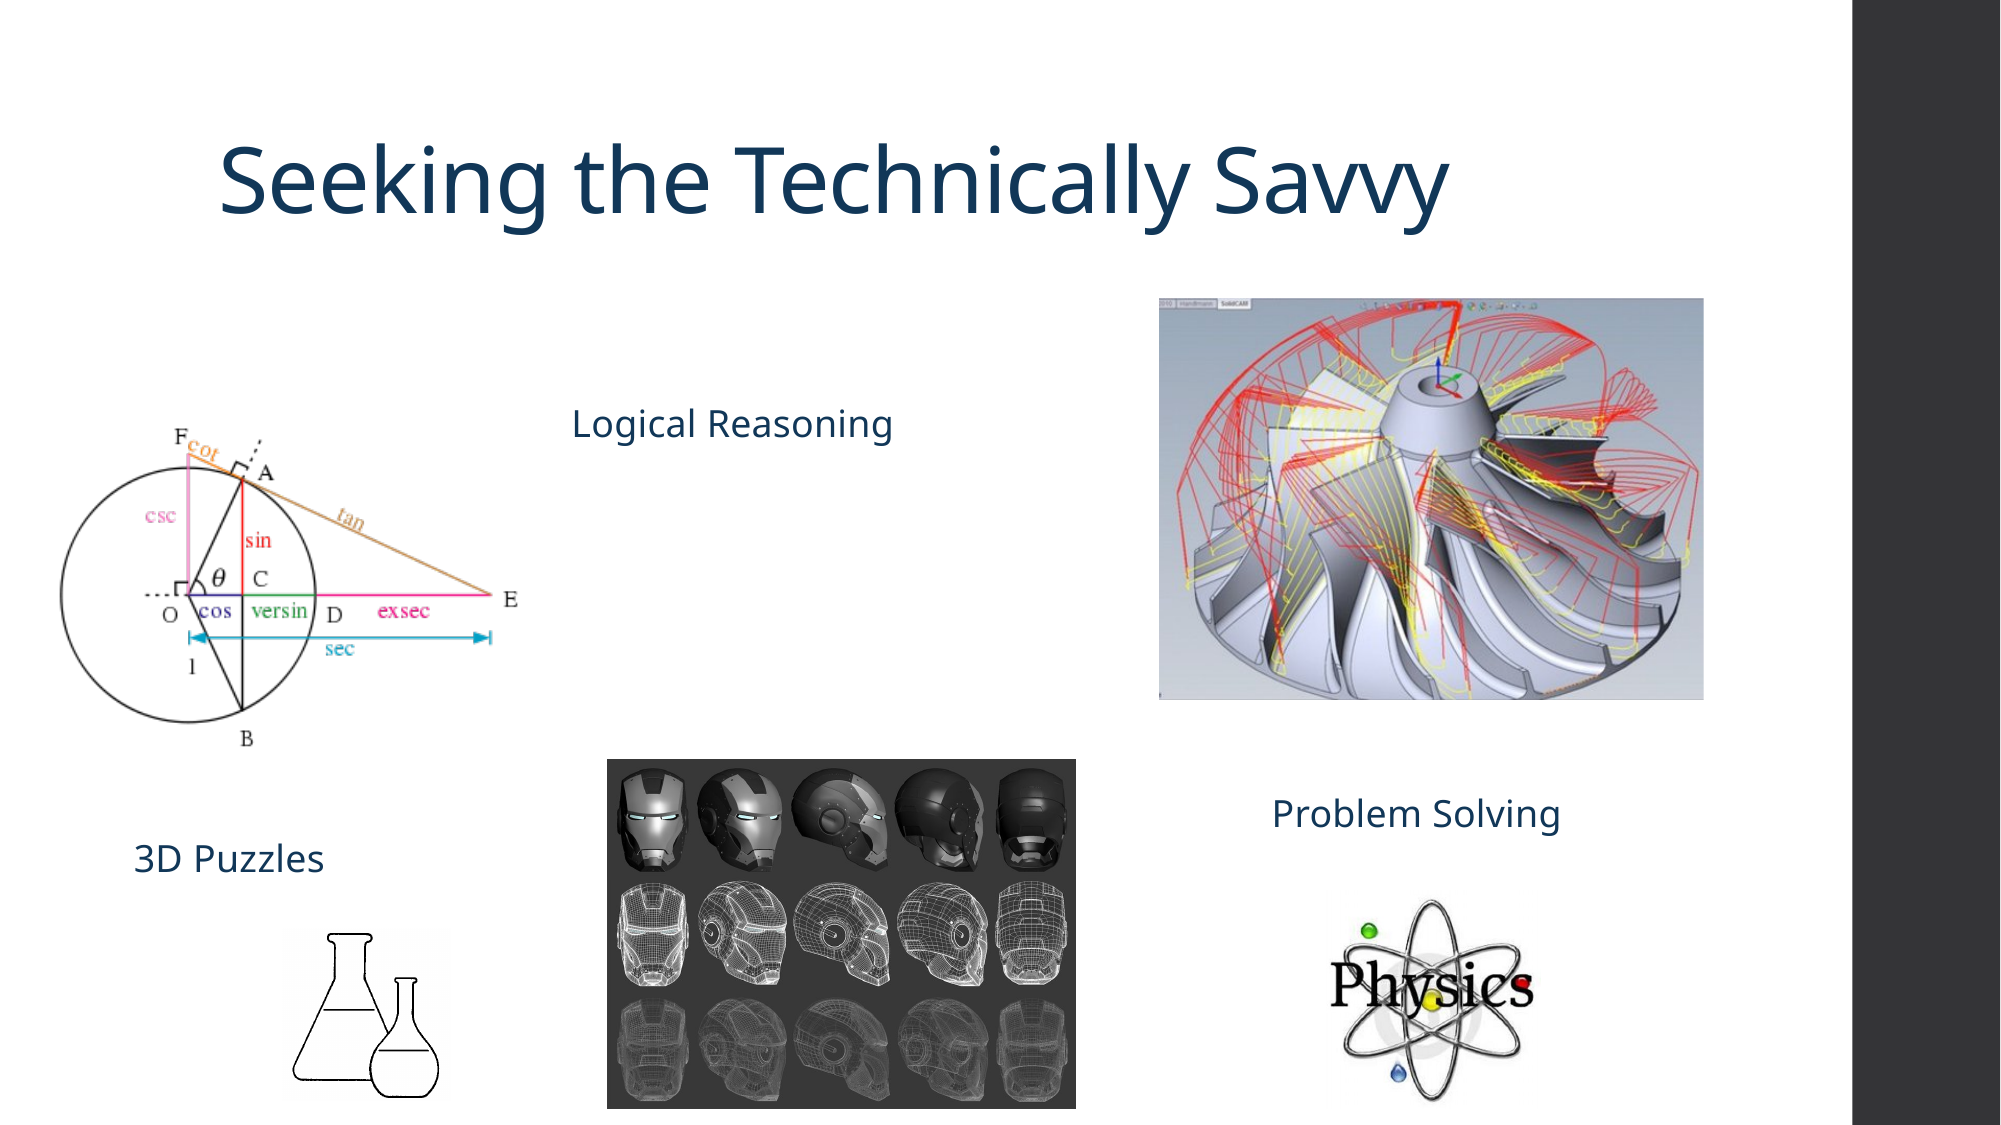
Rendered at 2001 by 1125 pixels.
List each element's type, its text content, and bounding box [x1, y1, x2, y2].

picture [606, 759, 1077, 1110]
picture [1321, 889, 1541, 1109]
picture [282, 928, 451, 1101]
picture [1158, 298, 1704, 701]
title Seeking the Technically Savvy [203, 23, 1794, 241]
text_box 3D Puzzles [118, 830, 544, 935]
text_box Problem Solving [1256, 786, 1682, 890]
picture [57, 421, 527, 749]
list Logical Reasoning [556, 395, 982, 500]
